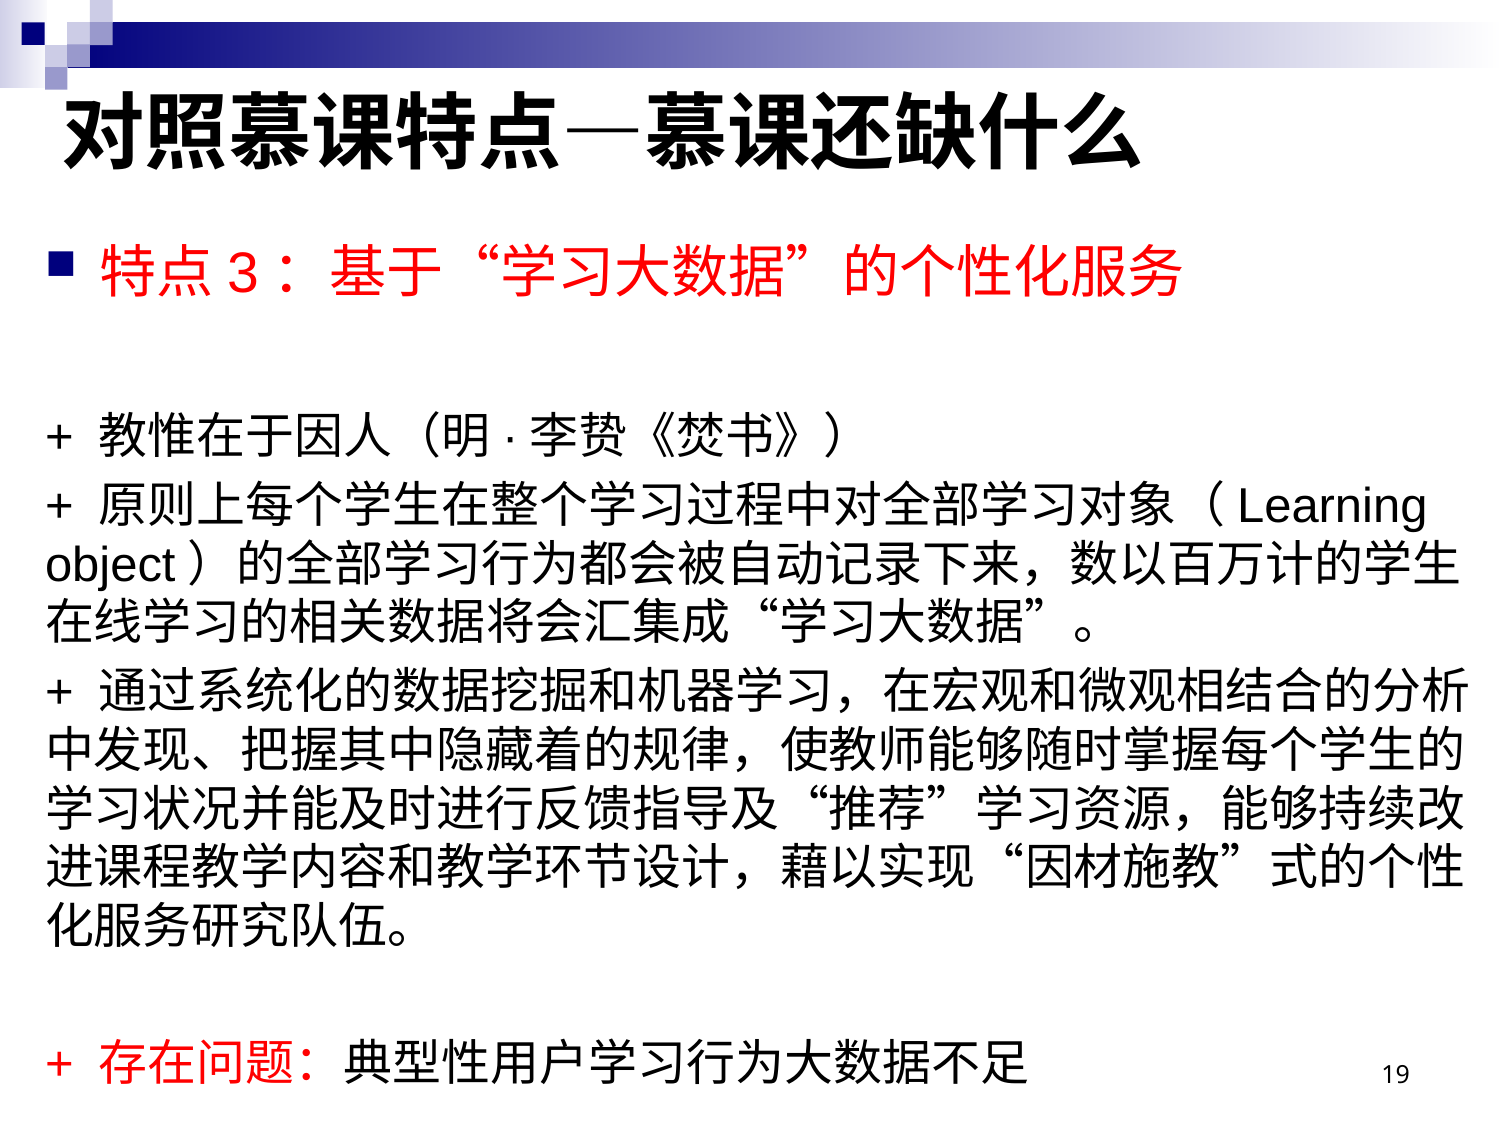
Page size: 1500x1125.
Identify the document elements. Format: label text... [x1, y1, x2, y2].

slide_number 19 [1074, 1024, 1426, 1101]
list 特点3：基于“学习大数据”的个性化服务 + 教惟在于因人（明·李贽《焚书》） + 原则上每个学生在整个学习过程中对全部学习对象（Learning object）的全部学习行为都会被自动记录下来，数以百万计的学生在线学习的相关数据将会汇集成“学习大数据”。 + 通过系统化的数据挖掘和机器学习，在宏观和微观相结合的分析中发现、把握其中隐藏着的规律，使教师能够随时掌握每个学生的学习状况并能及时进行反馈指导及“推荐”学习资源，能够持续改进课程教学内容和教学环节设计，藉以实现“因材施教”式的个性化服务研究队伍。 + 存在问题：典型性用户学习行为大数据不足 [29, 137, 1495, 1103]
title 对照慕课特点—慕课还缺什么 [46, 54, 1466, 204]
